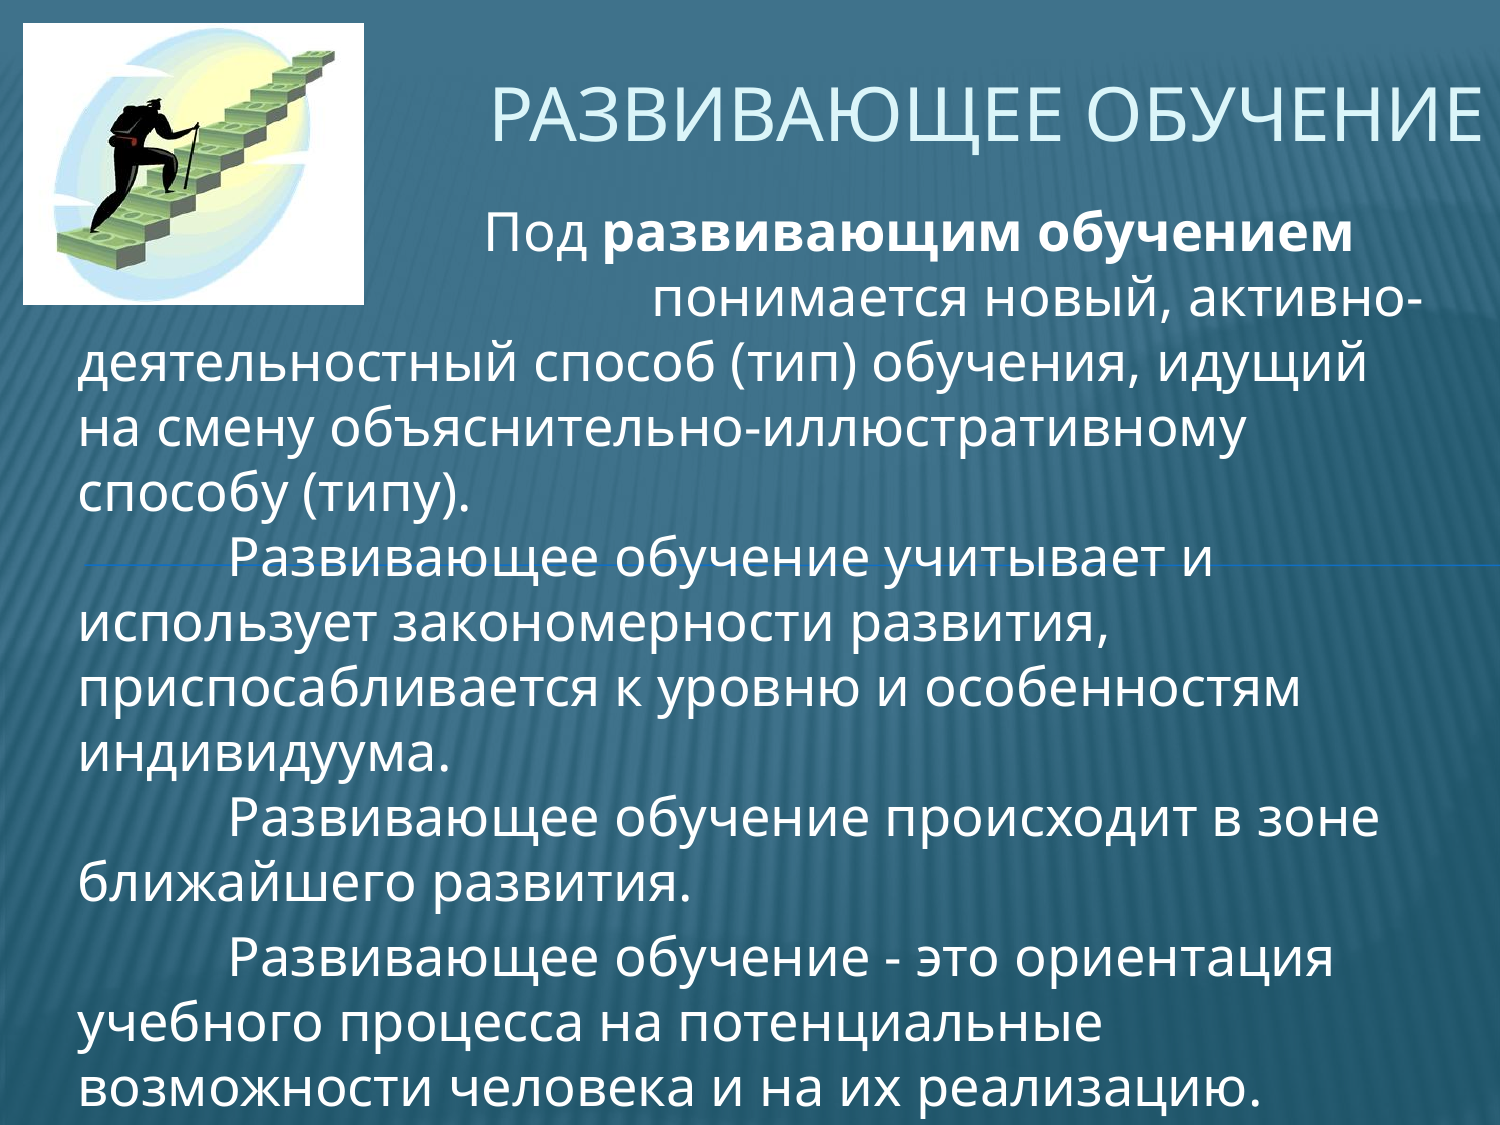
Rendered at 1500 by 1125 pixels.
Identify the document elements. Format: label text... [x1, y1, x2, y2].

title Развивающее обучение [372, 58, 1500, 253]
list Под развивающим обучением понимается новый, активно-деятельностный способ (тип) обучения, идущий на смену объяснительно-иллюстративному способу (типу). Развивающее обучение учитывает и использует закономерности развития, приспосабливается к уровню и особенностям индивидуума. Развивающее обучение происходит в зоне ближайшего развития. Развивающее обучение - это ориентация учебного процесса на потенциальные возможности человека и на их реализацию. [62, 339, 1451, 1125]
picture [23, 23, 364, 305]
